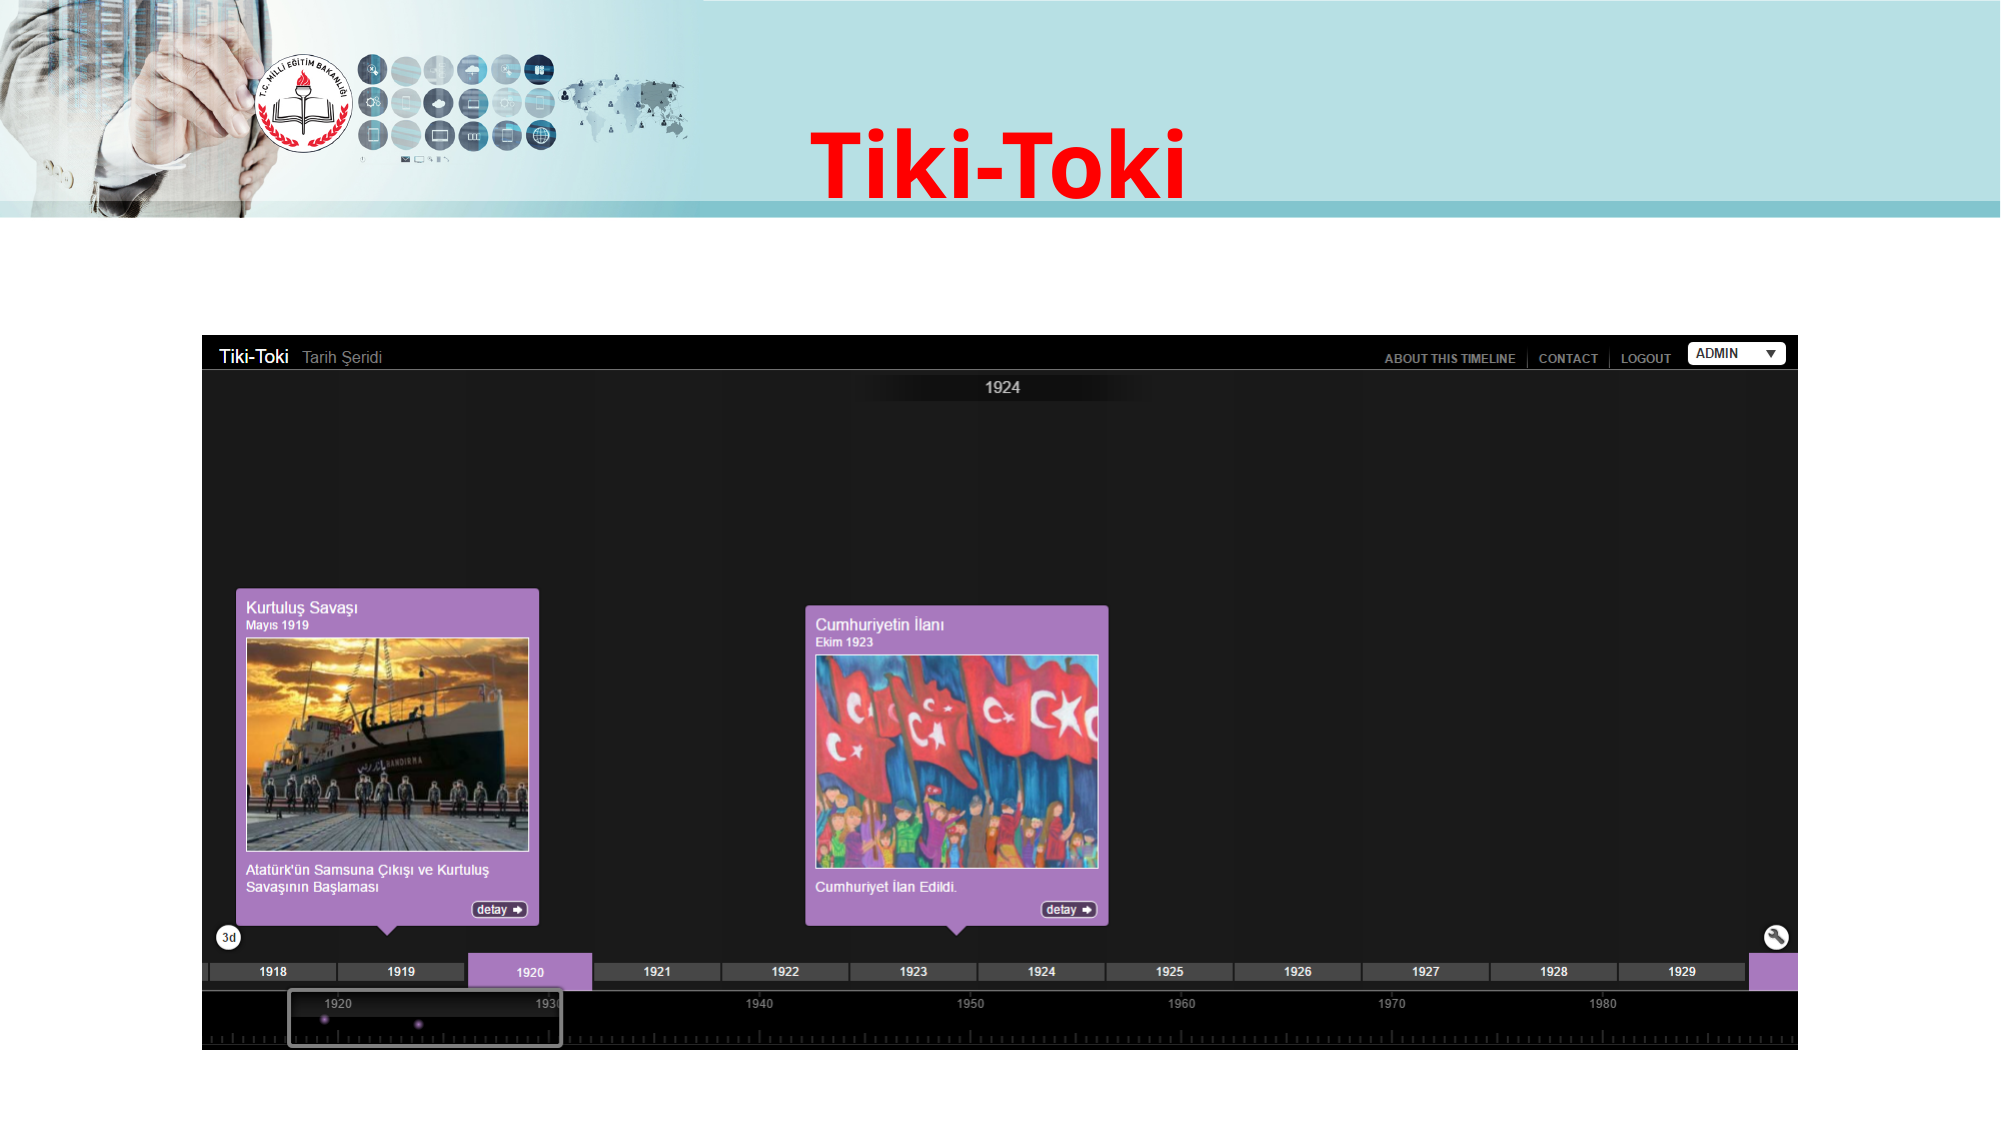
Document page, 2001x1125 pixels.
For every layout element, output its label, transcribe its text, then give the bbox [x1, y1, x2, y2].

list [202, 335, 1798, 1050]
picture [0, 0, 2001, 1125]
title Tiki-Toki [137, 59, 1863, 278]
